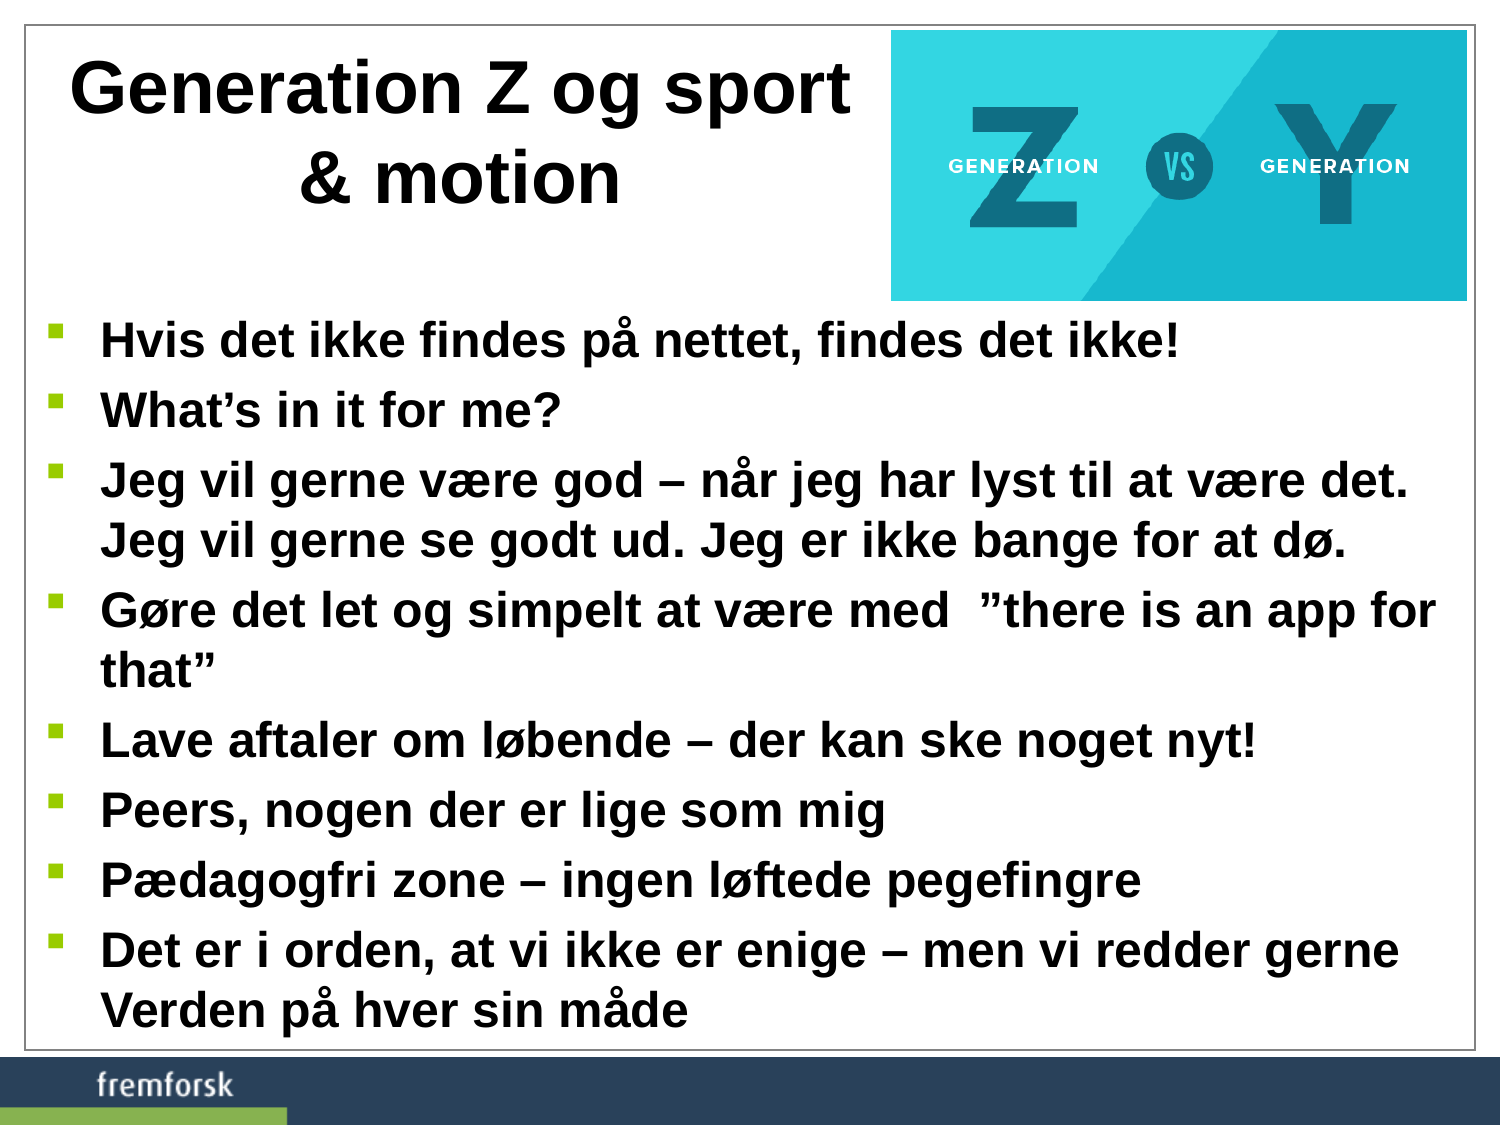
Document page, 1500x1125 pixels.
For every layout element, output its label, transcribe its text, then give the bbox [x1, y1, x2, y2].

picture [891, 30, 1467, 301]
list Hvis det ikke findes på nettet, findes det ikke! What’s in it for me? Jeg vil gerne være god – når jeg har lyst til at være det. Jeg vil gerne se godt ud. Jeg er ikke bange for at dø. Gøre det let og simpelt at være med ”there is an app for that” Lave aftaler om løbende – der kan ske noget nyt! Peers, nogen der er lige som mig Pædagogfri zone – ingen løftede pegefingre Det er i orden, at vi ikke er enige – men vi redder gerne Verden på hver sin måde [29, 300, 1459, 1035]
title Generation Z og sport & motion [29, 31, 889, 280]
picture [0, 1057, 1500, 1125]
